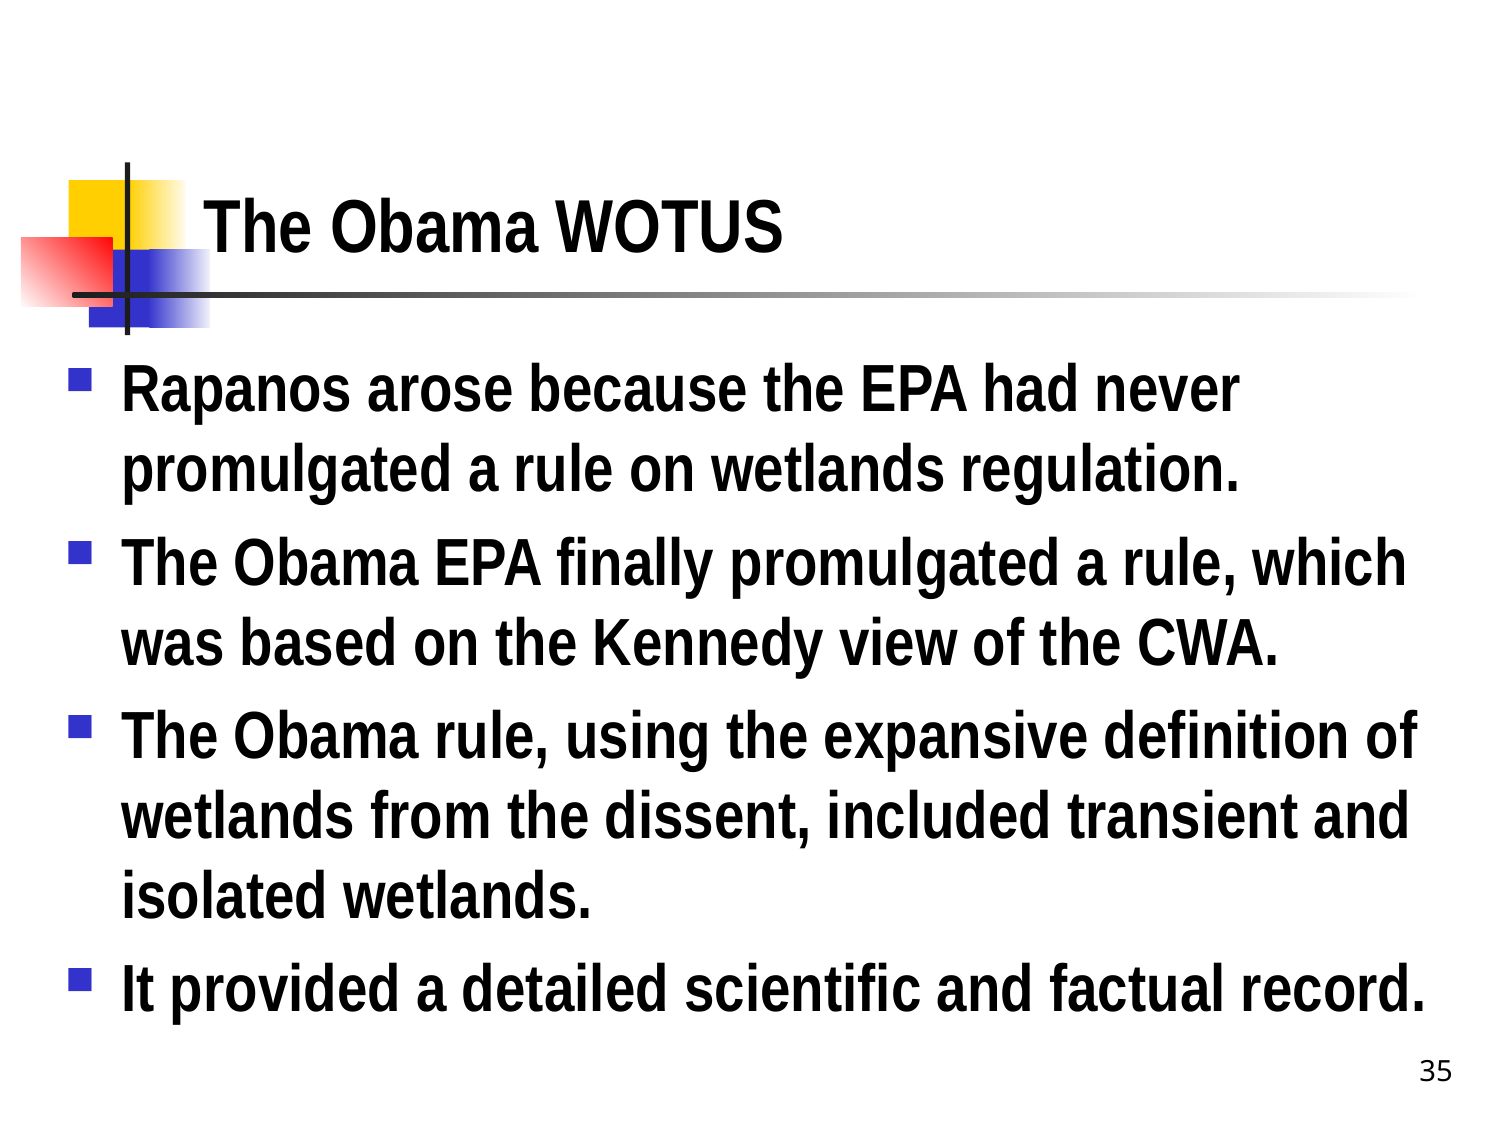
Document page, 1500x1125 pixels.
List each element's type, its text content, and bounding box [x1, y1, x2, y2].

title The Obama WOTUS [188, 35, 1468, 275]
list Rapanos arose because the EPA had never promulgated a rule on wetlands regulation. The Obama EPA finally promulgated a rule, which was based on the Kennedy view of the CWA. The Obama rule, using the expansive definition of wetlands from the dissent, included transient and isolated wetlands. It provided a detailed scientific and factual record. [50, 337, 1450, 1075]
slide_number 35 [1155, 1024, 1468, 1100]
